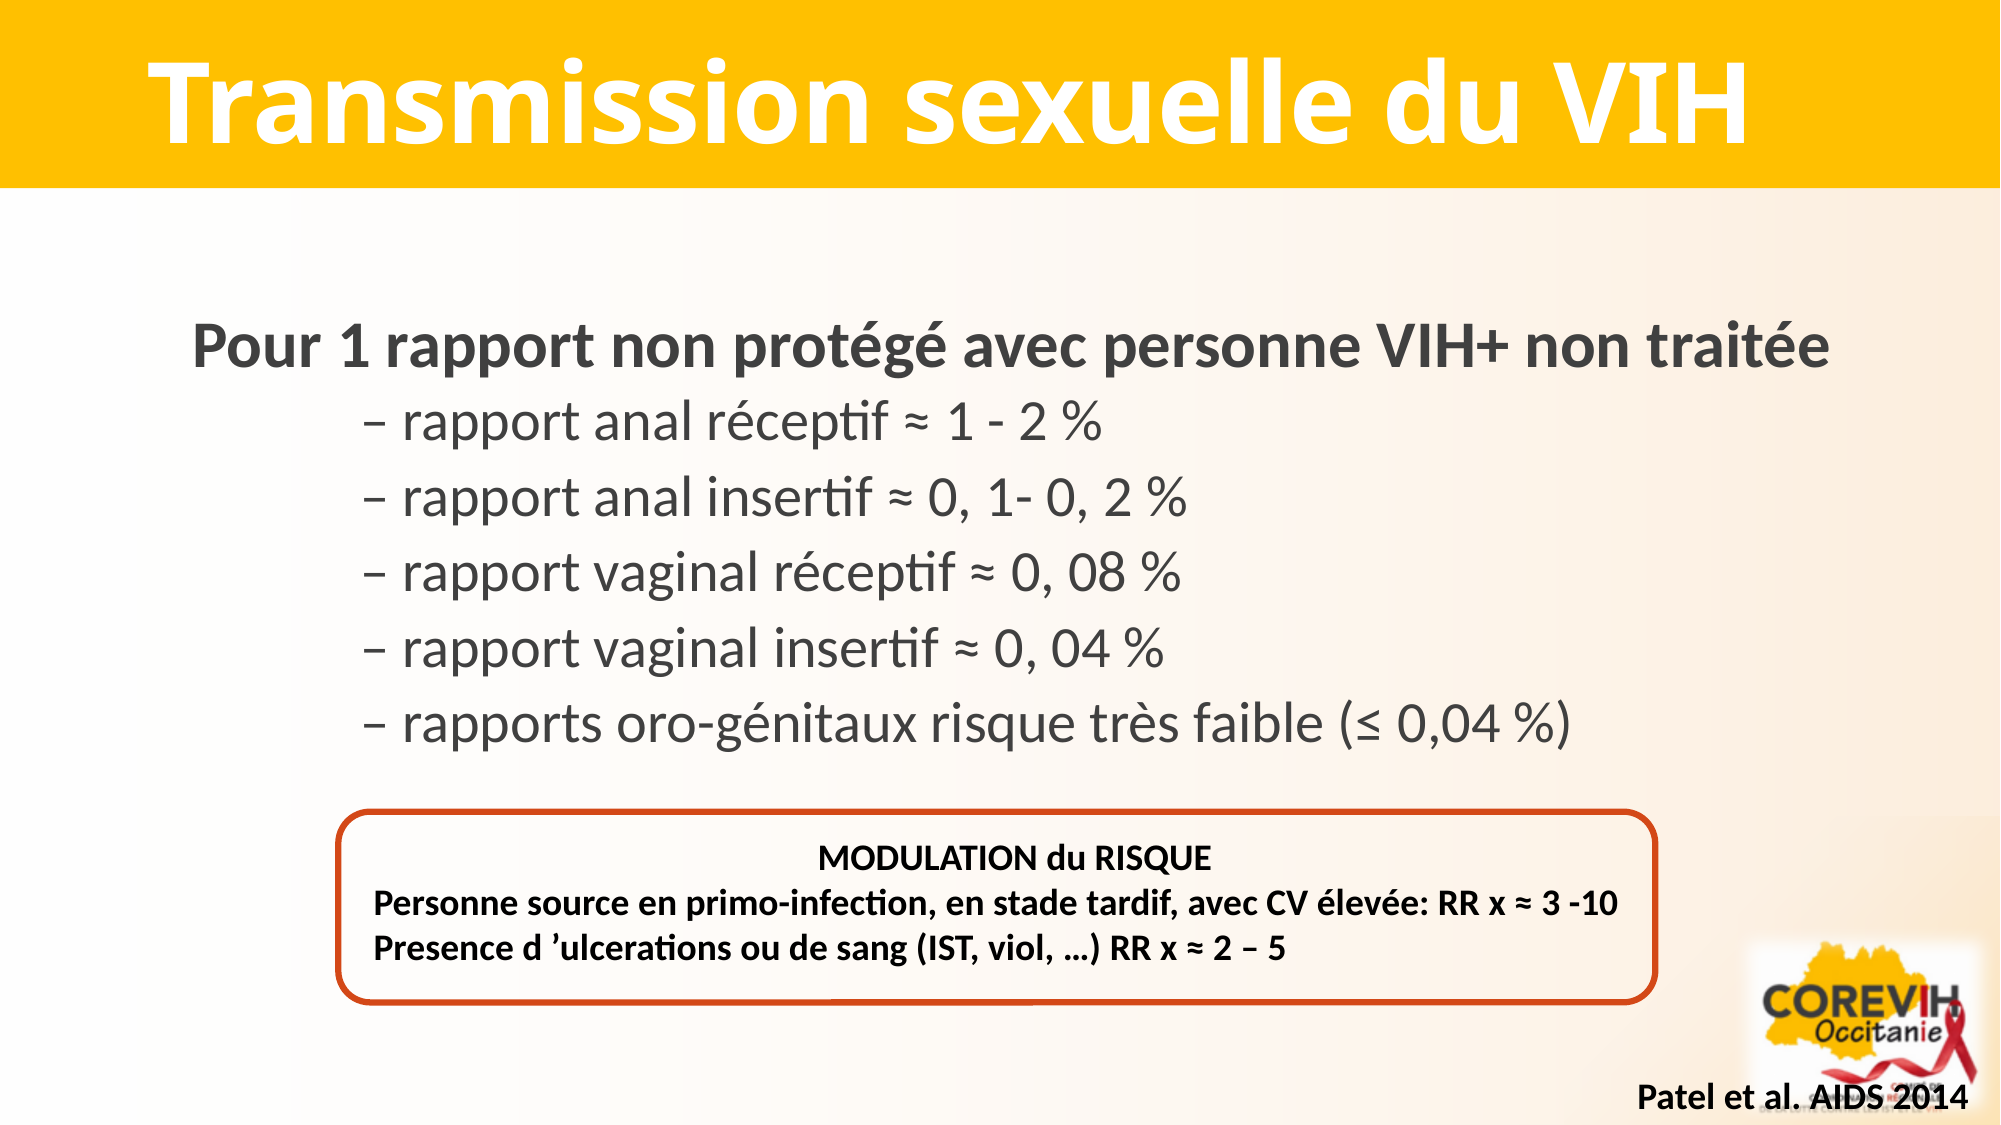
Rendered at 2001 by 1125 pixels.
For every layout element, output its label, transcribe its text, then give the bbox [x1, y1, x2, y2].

list Pour 1 rapport non protégé avec personne VIH+ non traitée – rapport anal réceptif ≈ 1 - 2 % – rapport anal insertif ≈ 0, 1- 0, 2 % – rapport vaginal réceptif ≈ 0, 08 % – rapport vaginal insertif ≈ 0, 04 % – rapports oro-génitaux risque très faible (≤ 0,04 %) [118, 302, 1891, 770]
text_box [337, 811, 1672, 1023]
picture [1758, 952, 1971, 1064]
text_box Patel et al. AIDS 2014 [1622, 1064, 2000, 1125]
title Transmission sexuelle du VIH [130, 37, 1781, 174]
